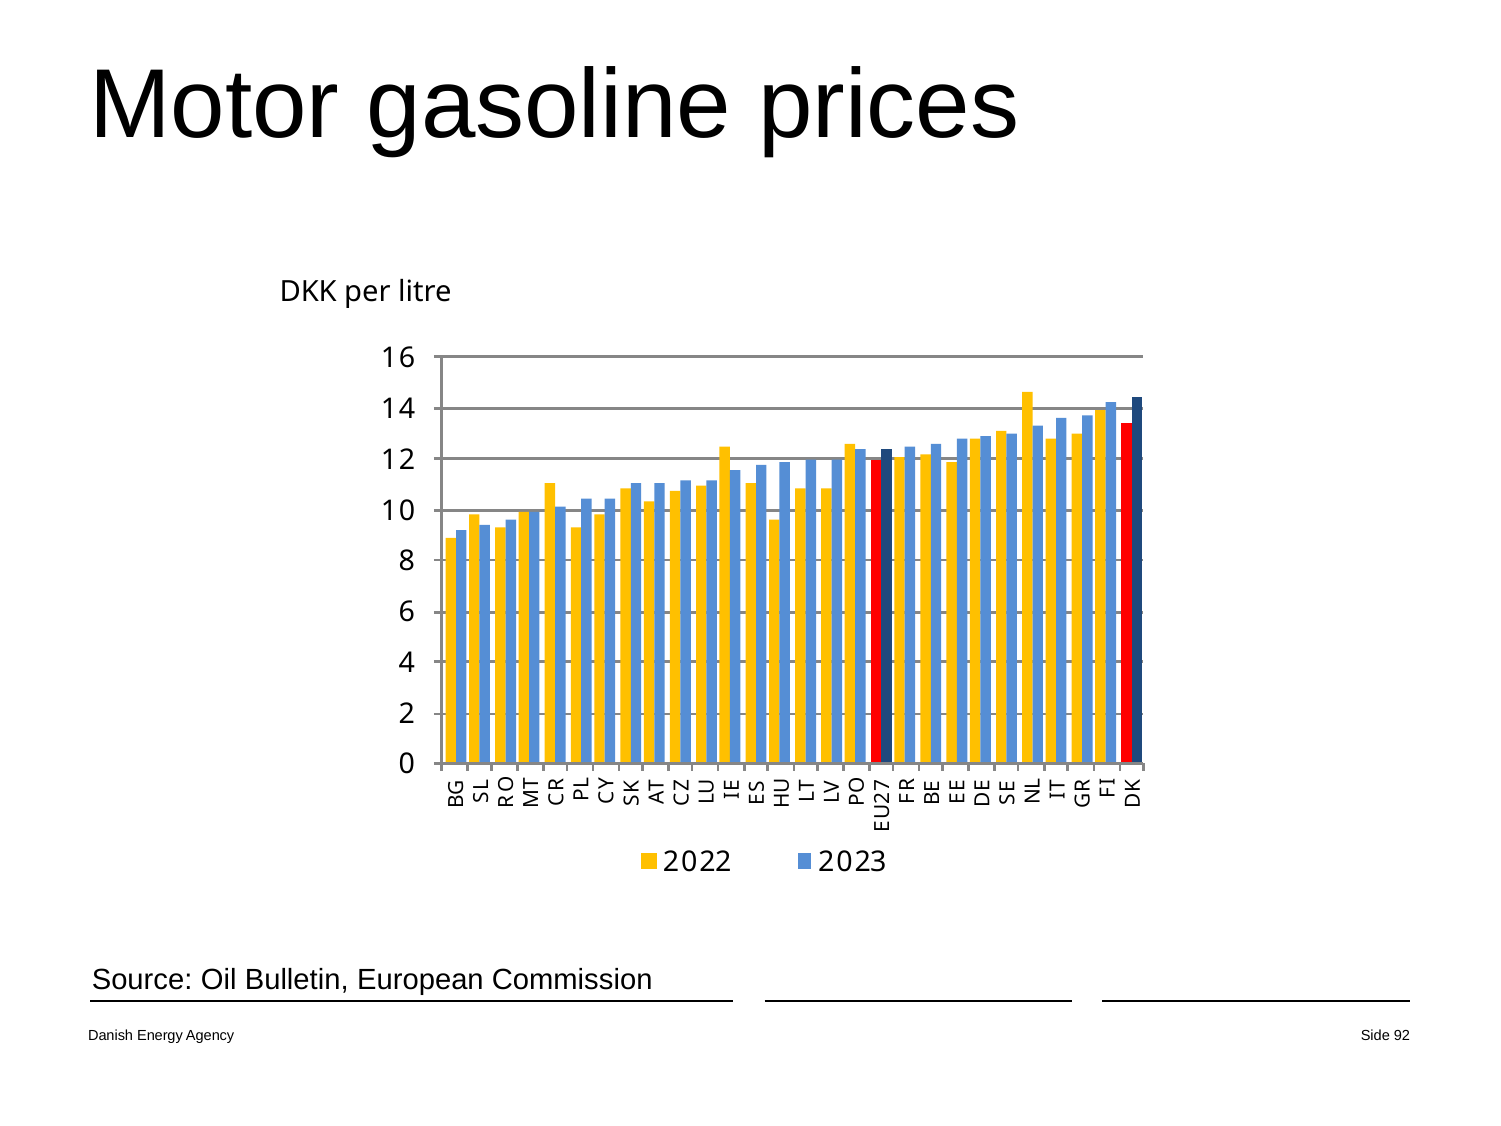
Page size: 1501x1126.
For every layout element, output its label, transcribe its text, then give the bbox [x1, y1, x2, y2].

picture [316, 317, 1209, 928]
text_box DKK per litre [264, 265, 549, 321]
title Motor gasoline prices [74, 54, 1425, 270]
text_box Source: Oil Bulletin, European Commission [77, 952, 704, 1003]
footer Danish Energy Agency [73, 1018, 549, 1078]
slide_number Side 92 [1292, 1018, 1425, 1078]
